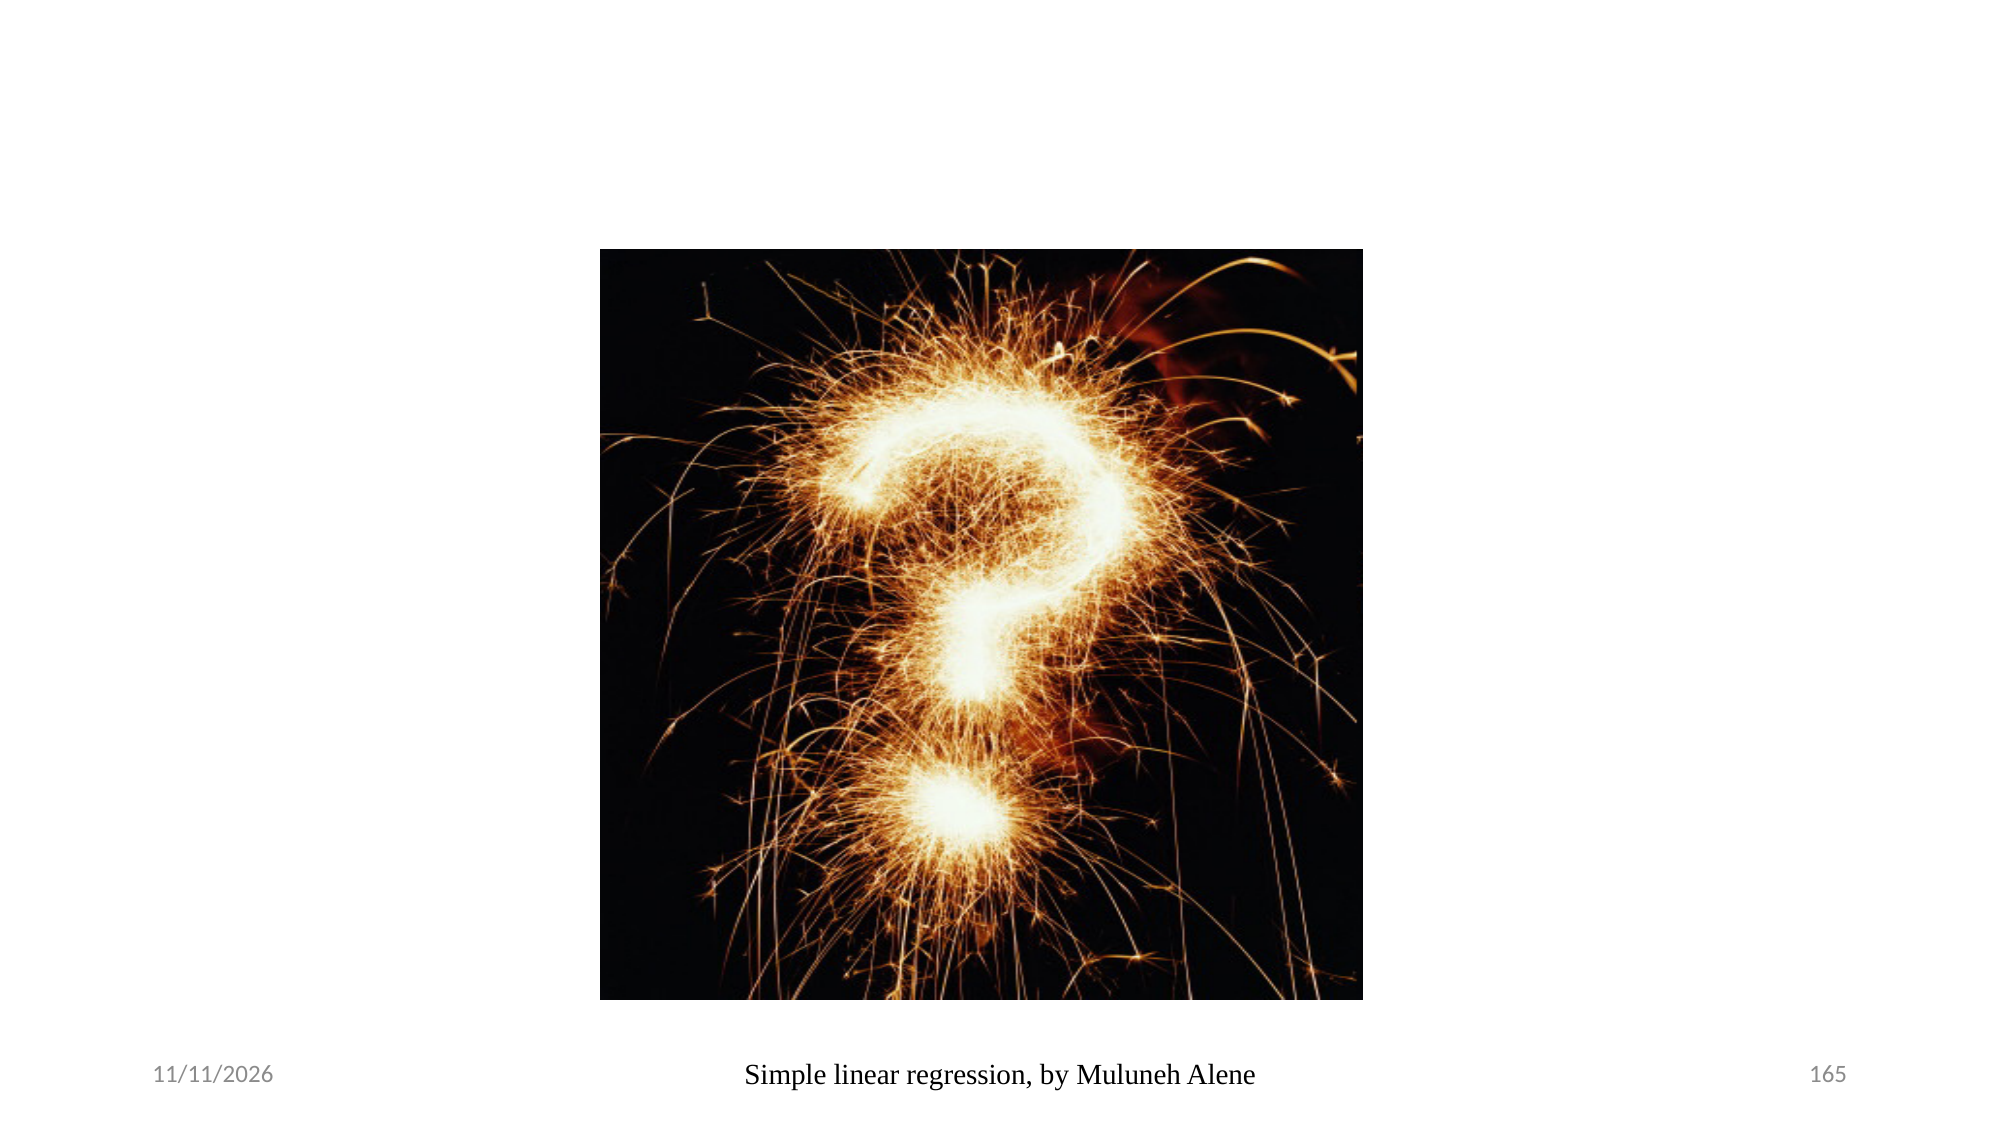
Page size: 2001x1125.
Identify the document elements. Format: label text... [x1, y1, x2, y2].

footer Simple linear regression, by Muluneh Alene [662, 1042, 1338, 1103]
slide_number 165 [1412, 1042, 1863, 1103]
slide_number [137, 1042, 588, 1103]
picture [599, 249, 1363, 1000]
